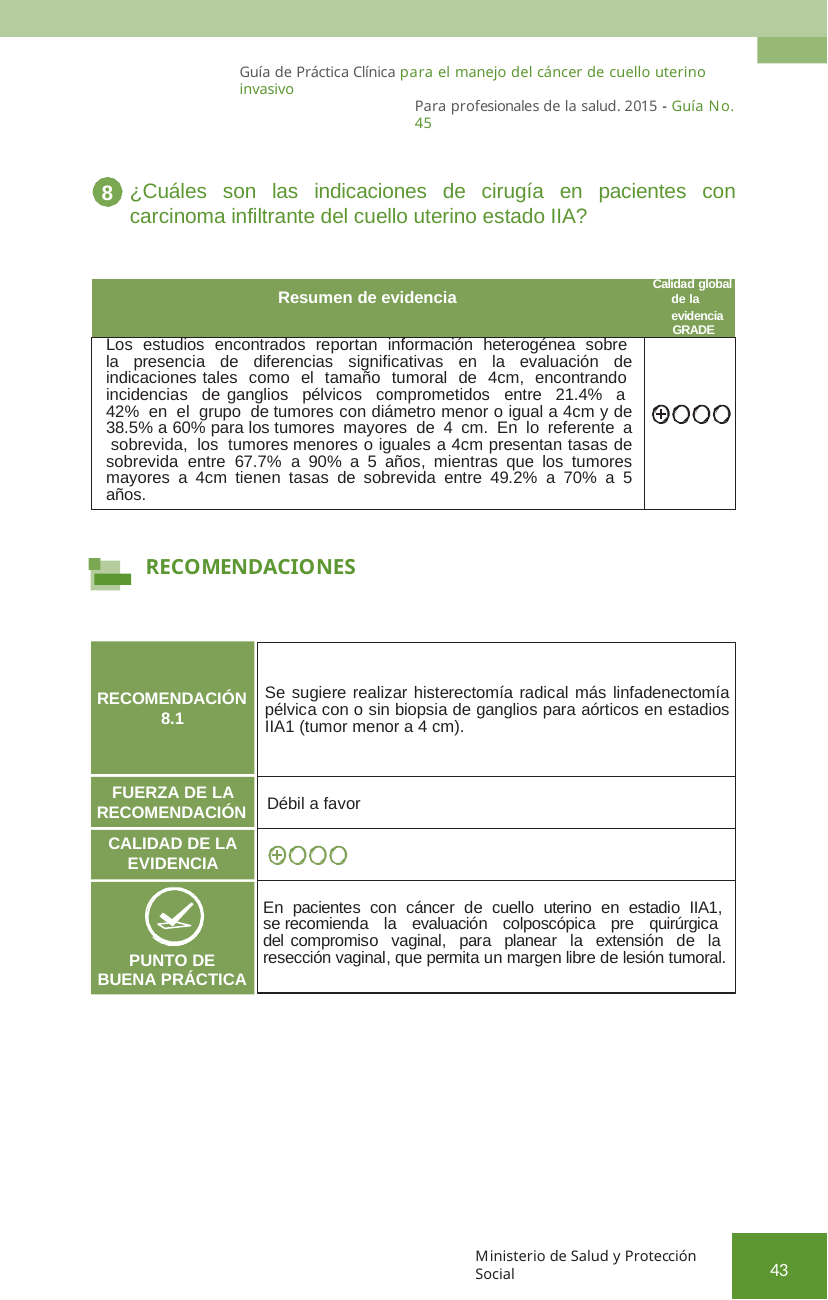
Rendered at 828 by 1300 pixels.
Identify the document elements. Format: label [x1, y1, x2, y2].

text_box [91, 881, 255, 995]
text_box [91, 641, 255, 774]
table_header [92, 279, 735, 337]
table_cell [92, 338, 644, 509]
text_box [257, 642, 736, 994]
text_box [732, 1232, 827, 1300]
table_cell [645, 338, 735, 509]
text_box [237, 63, 745, 132]
text_box [91, 829, 255, 880]
text_box [92, 177, 123, 243]
text_box [91, 776, 255, 827]
text_box [88, 558, 132, 591]
text_box [143, 553, 370, 579]
text_box [473, 1247, 717, 1282]
text_box [127, 177, 741, 228]
text_box [0, 0, 827, 64]
